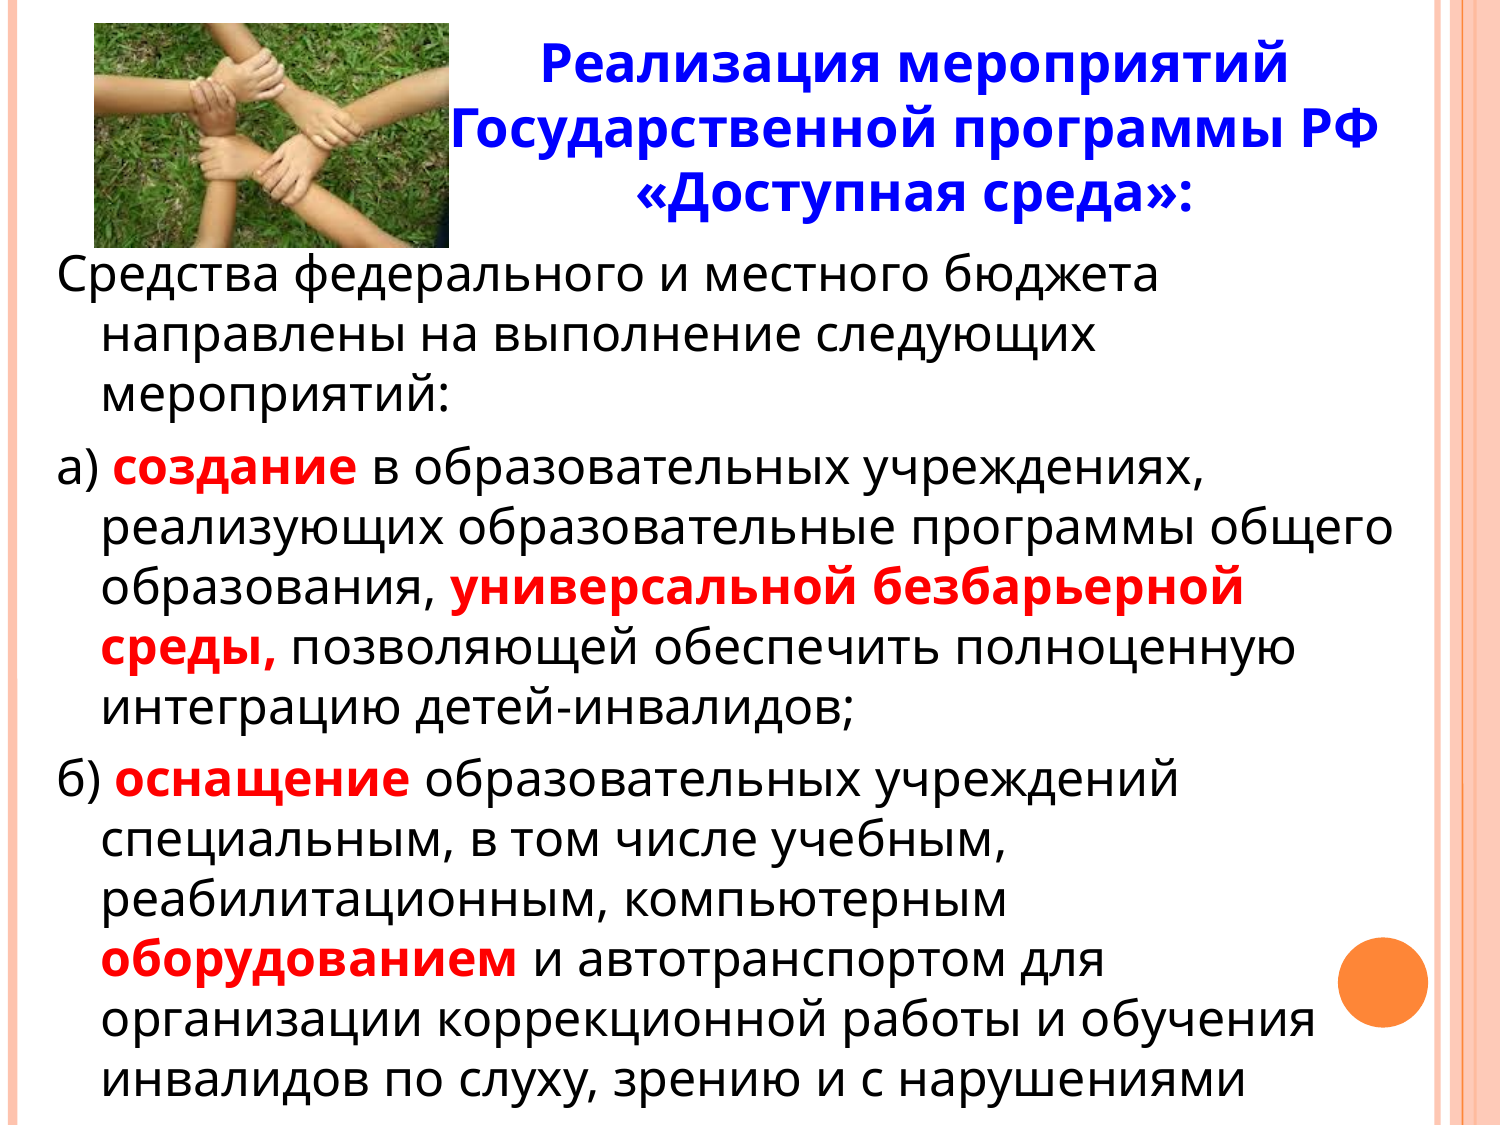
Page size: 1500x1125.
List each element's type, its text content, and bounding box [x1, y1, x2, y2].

list Средства федерального и местного бюджета направлены на выполнение следующих мероприятий: а) создание в образовательных учреждениях, реализующих образовательные программы общего образования, универсальной безбарьерной среды, позволяющей обеспечить полноценную интеграцию детей-инвалидов; б) оснащение образовательных учреждений специальным, в том числе учебным, реабилитационным, компьютерным оборудованием и автотранспортом для организации коррекционной работы и обучения инвалидов по слуху, зрению и с нарушениями опорно-двигательного аппарата. [41, 234, 1424, 1125]
title Реализация мероприятий Государственной программы РФ «Доступная среда»: [407, 20, 1424, 231]
picture [94, 23, 449, 249]
